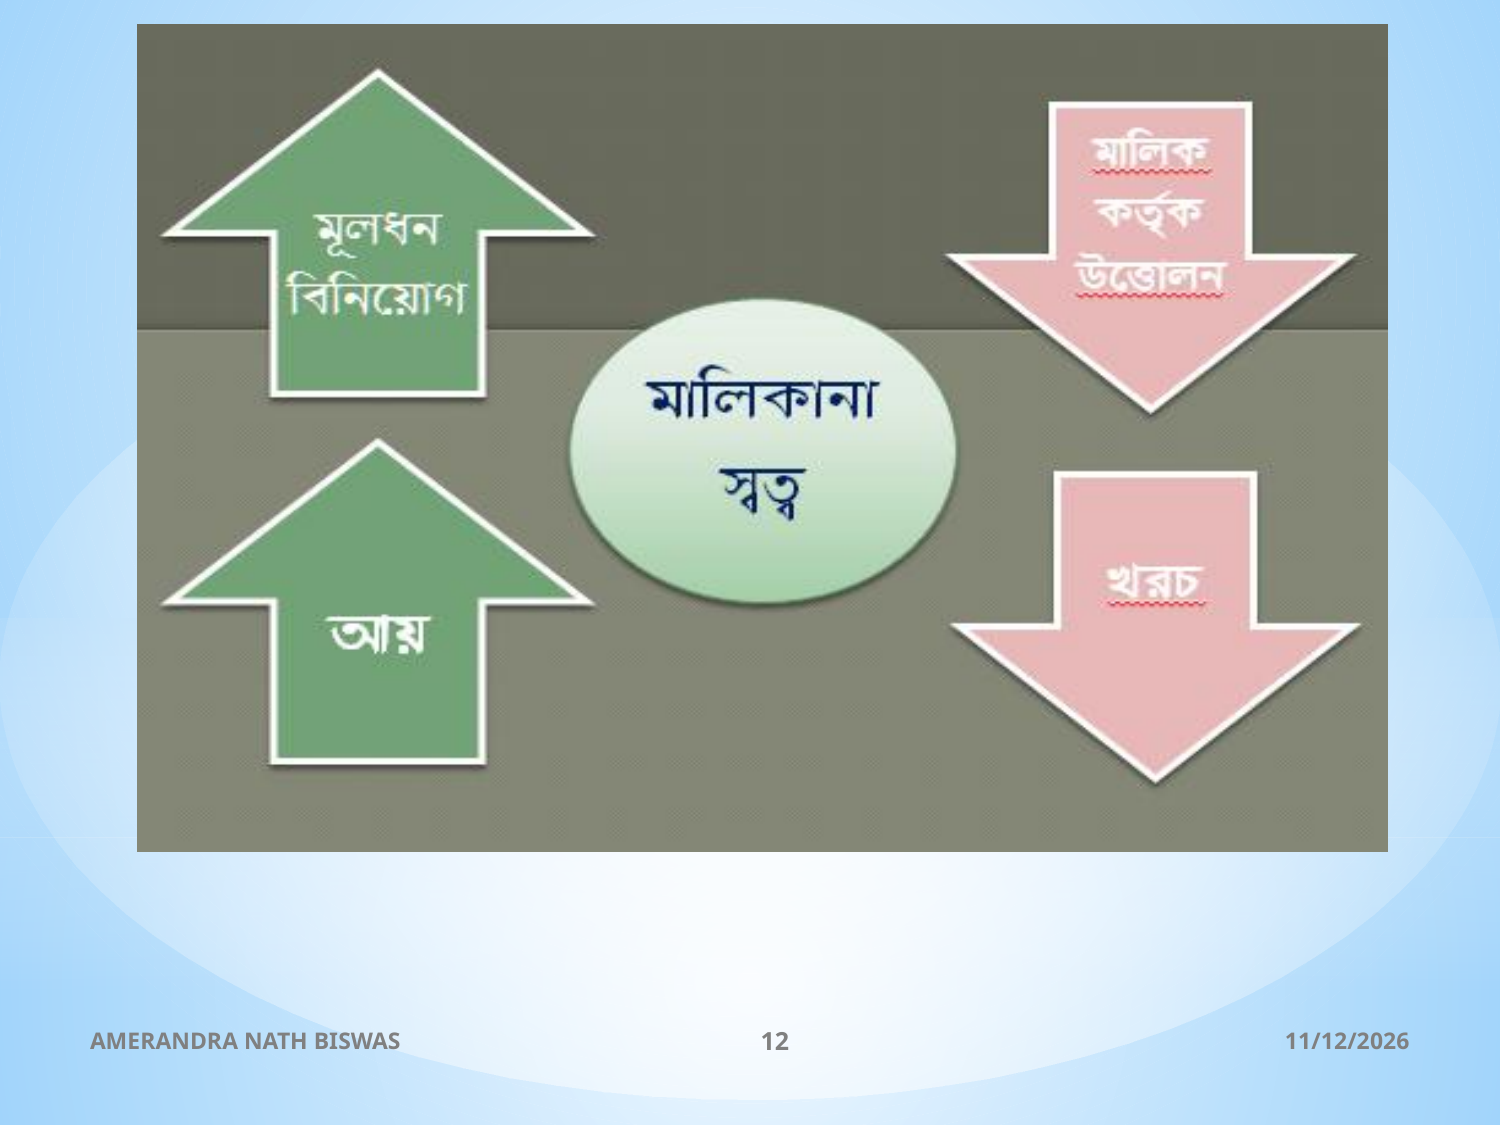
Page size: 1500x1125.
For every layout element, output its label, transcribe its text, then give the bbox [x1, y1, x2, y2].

picture [137, 24, 1388, 853]
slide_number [1012, 1012, 1425, 1073]
footer AMERANDRA NATH BISWAS [75, 1012, 624, 1073]
slide_number 12 [624, 1012, 925, 1073]
